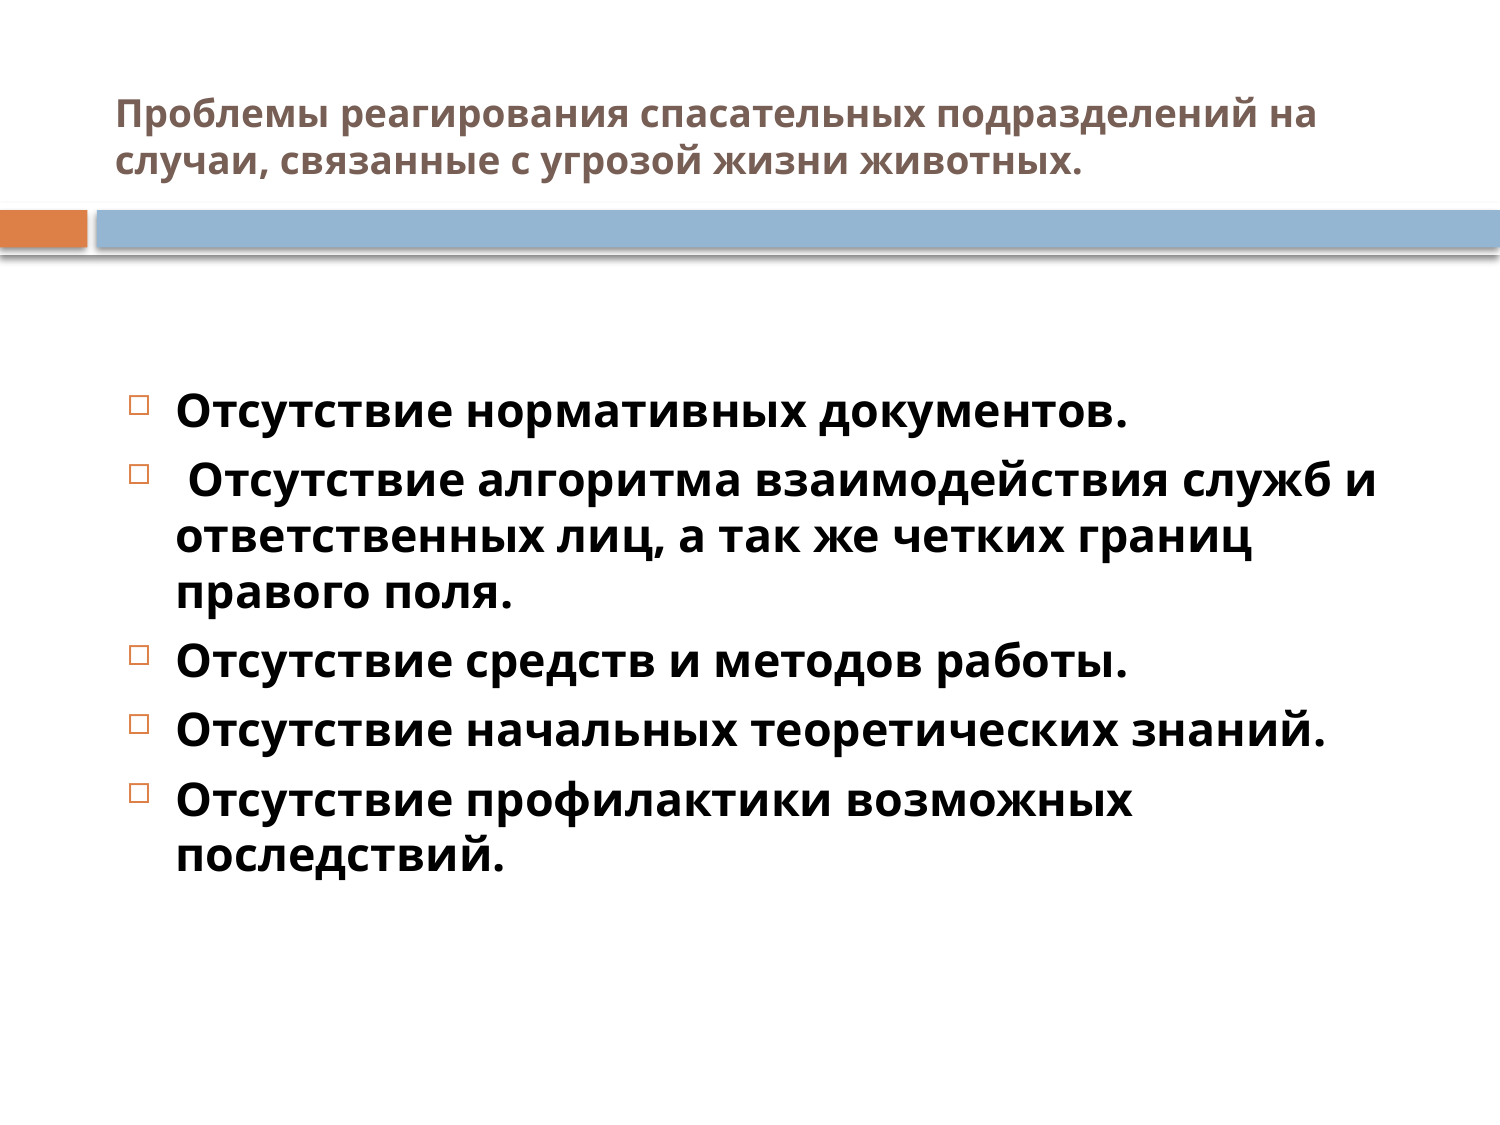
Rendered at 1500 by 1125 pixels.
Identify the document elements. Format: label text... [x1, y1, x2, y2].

title Проблемы реагирования спасательных подразделений на случаи, связанные с угрозой жизни животных. [100, 42, 1438, 237]
list Отсутствие нормативных документов. Отсутствие алгоритма взаимодействия служб и ответственных лиц, а так же четких границ правого поля. Отсутствие средств и методов работы. Отсутствие начальных теоретических знаний. Отсутствие профилактики возможных последствий. [112, 373, 1471, 894]
